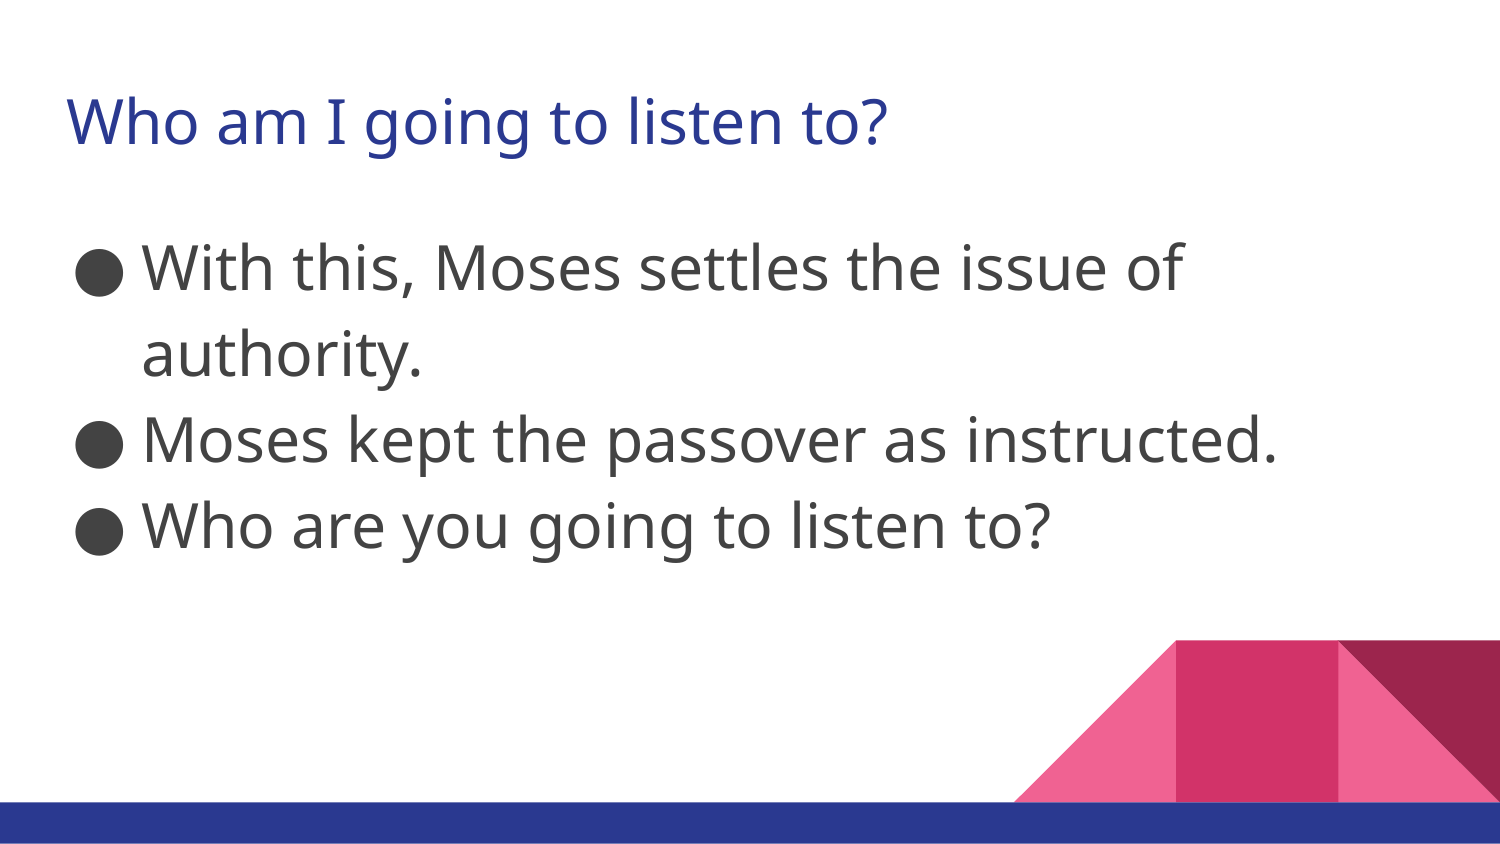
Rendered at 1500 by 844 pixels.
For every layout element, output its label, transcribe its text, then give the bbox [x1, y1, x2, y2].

list With this, Moses settles the issue of authority. Moses kept the passover as instructed. Who are you going to listen to? [51, 201, 1449, 750]
title Who am I going to listen to? [51, 67, 1449, 167]
